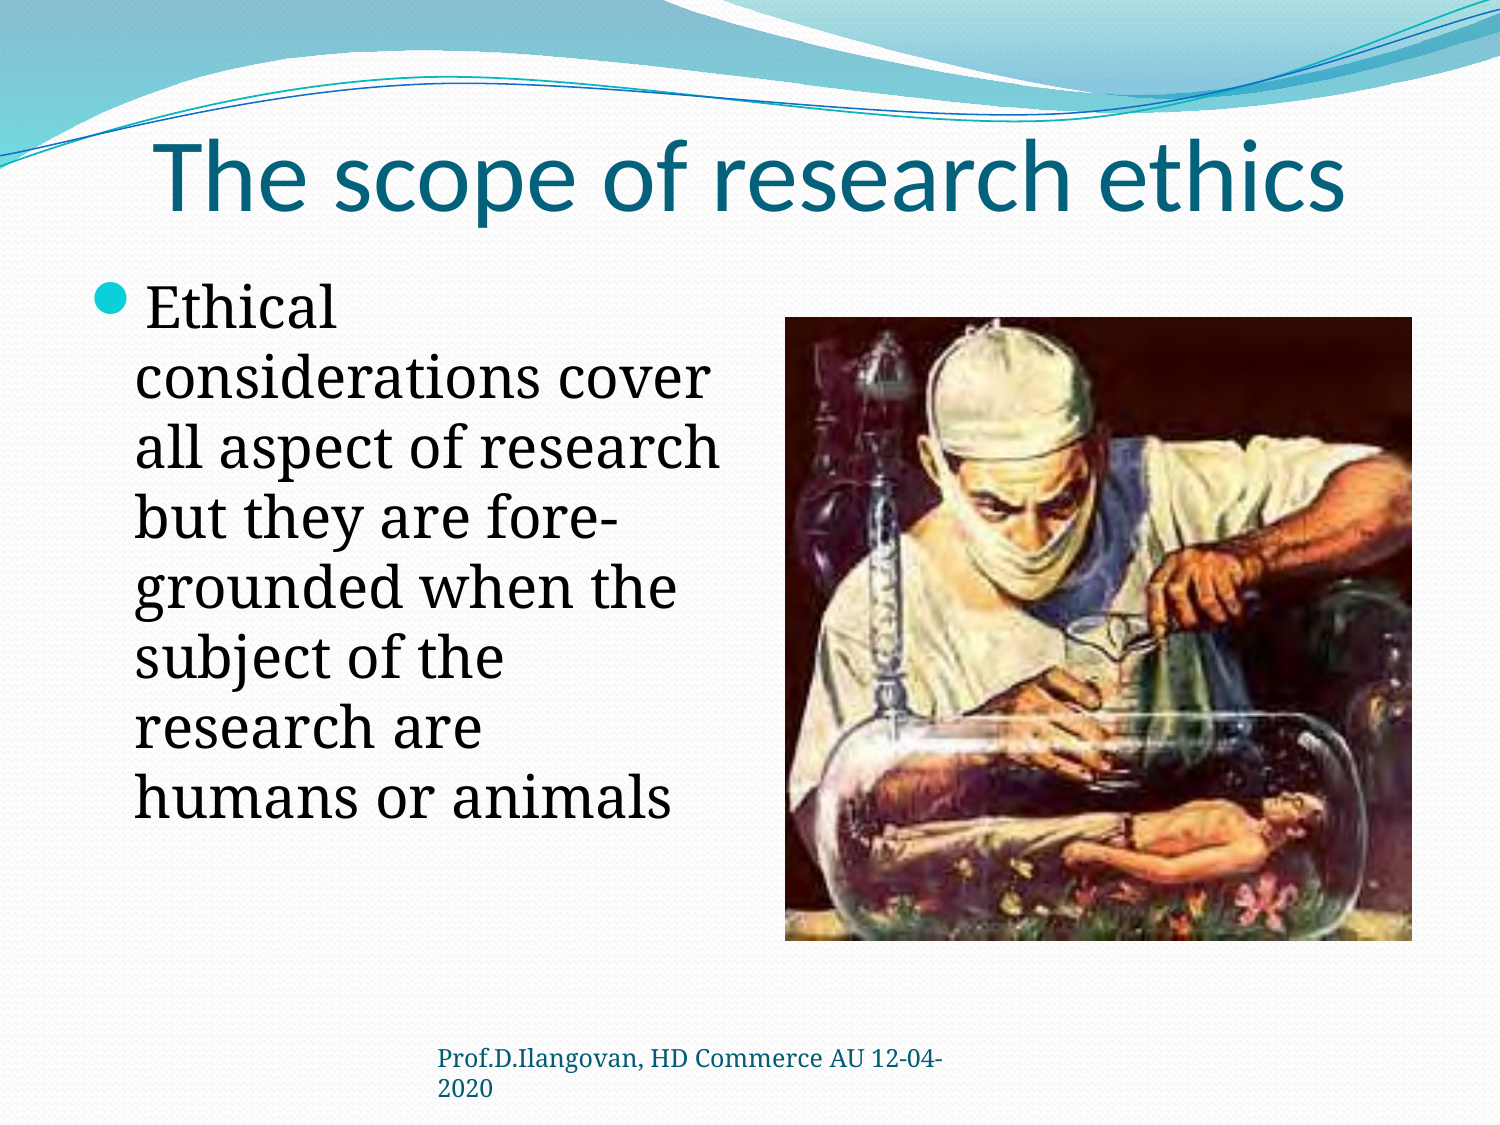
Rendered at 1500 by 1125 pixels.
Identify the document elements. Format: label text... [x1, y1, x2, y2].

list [785, 317, 1412, 941]
title The scope of research ethics [75, 45, 1425, 233]
footer Prof.D.Ilangovan, HD Commerce AU 12-04-2020 [437, 1042, 988, 1103]
list Ethical considerations cover all aspect of research but they are fore-grounded when the subject of the research are humans or animals [75, 262, 738, 1005]
